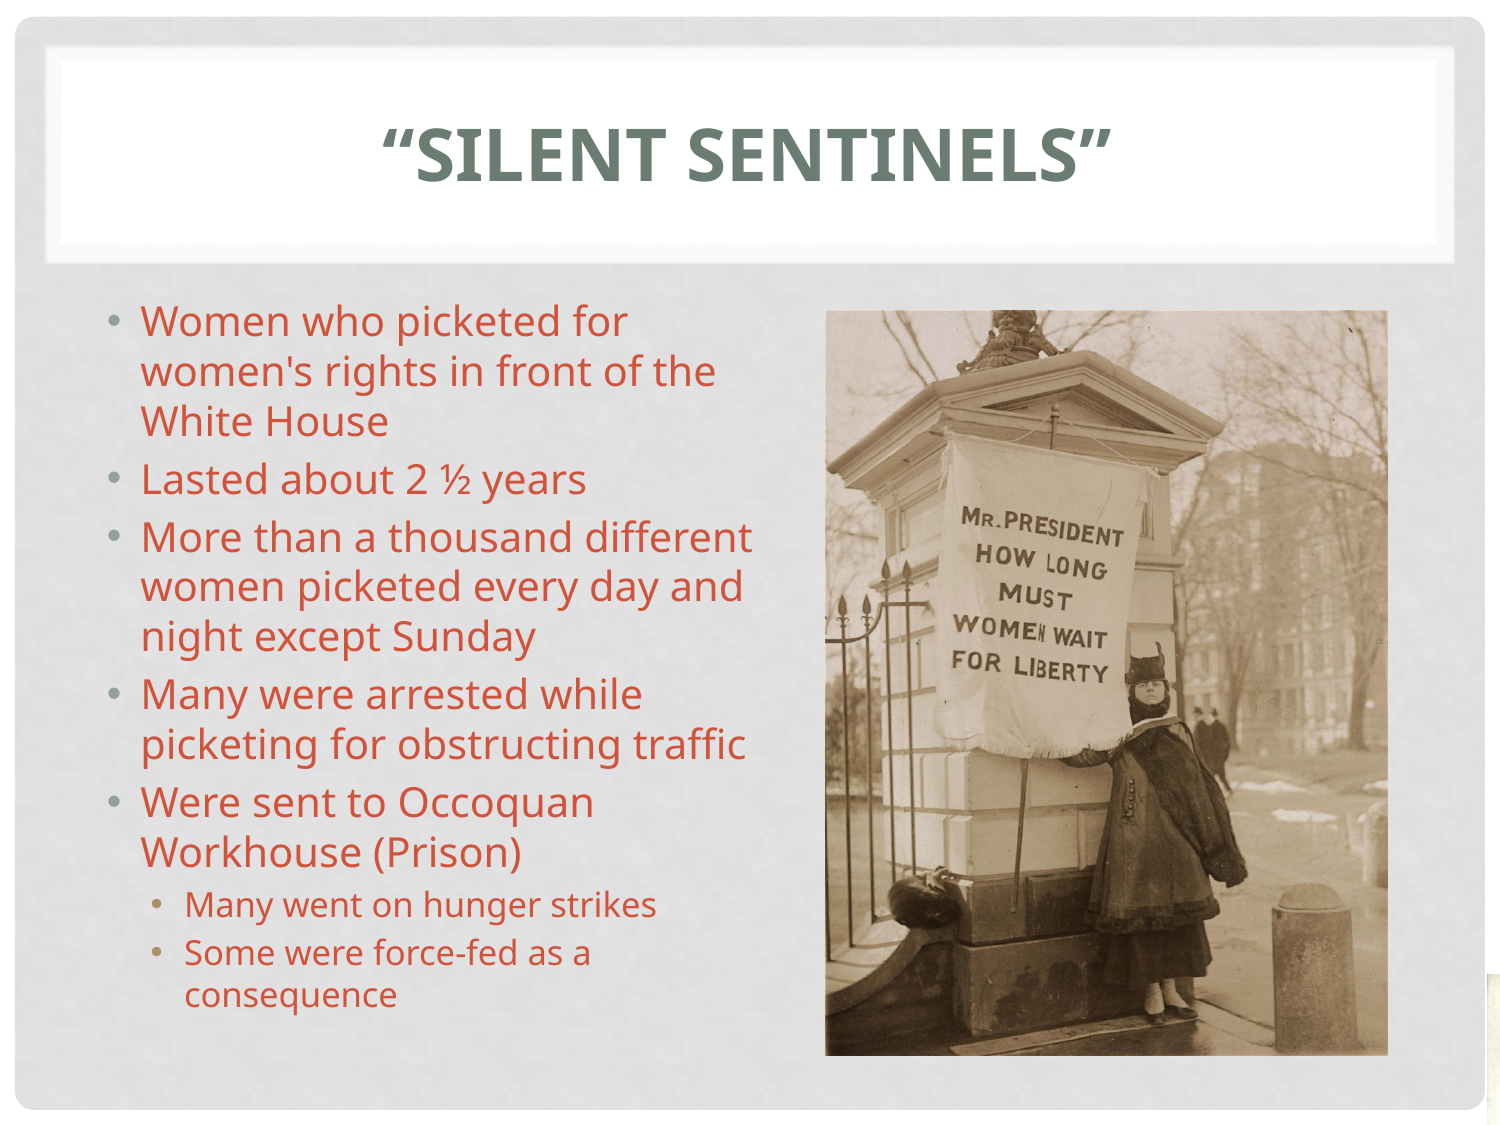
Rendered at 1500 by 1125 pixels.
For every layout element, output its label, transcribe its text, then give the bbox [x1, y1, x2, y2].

title “Silent Sentinels” [69, 66, 1425, 238]
picture [1487, 974, 1500, 1125]
picture [824, 310, 1388, 1056]
list Women who picketed for women's rights in front of the White House Lasted about 2 ½ years More than a thousand different women picketed every day and night except Sunday Many were arrested while picketing for obstructing traffic Were sent to Occoquan Workhouse (Prison) Many went on hunger strikes Some were force-fed as a consequence [75, 287, 775, 1075]
